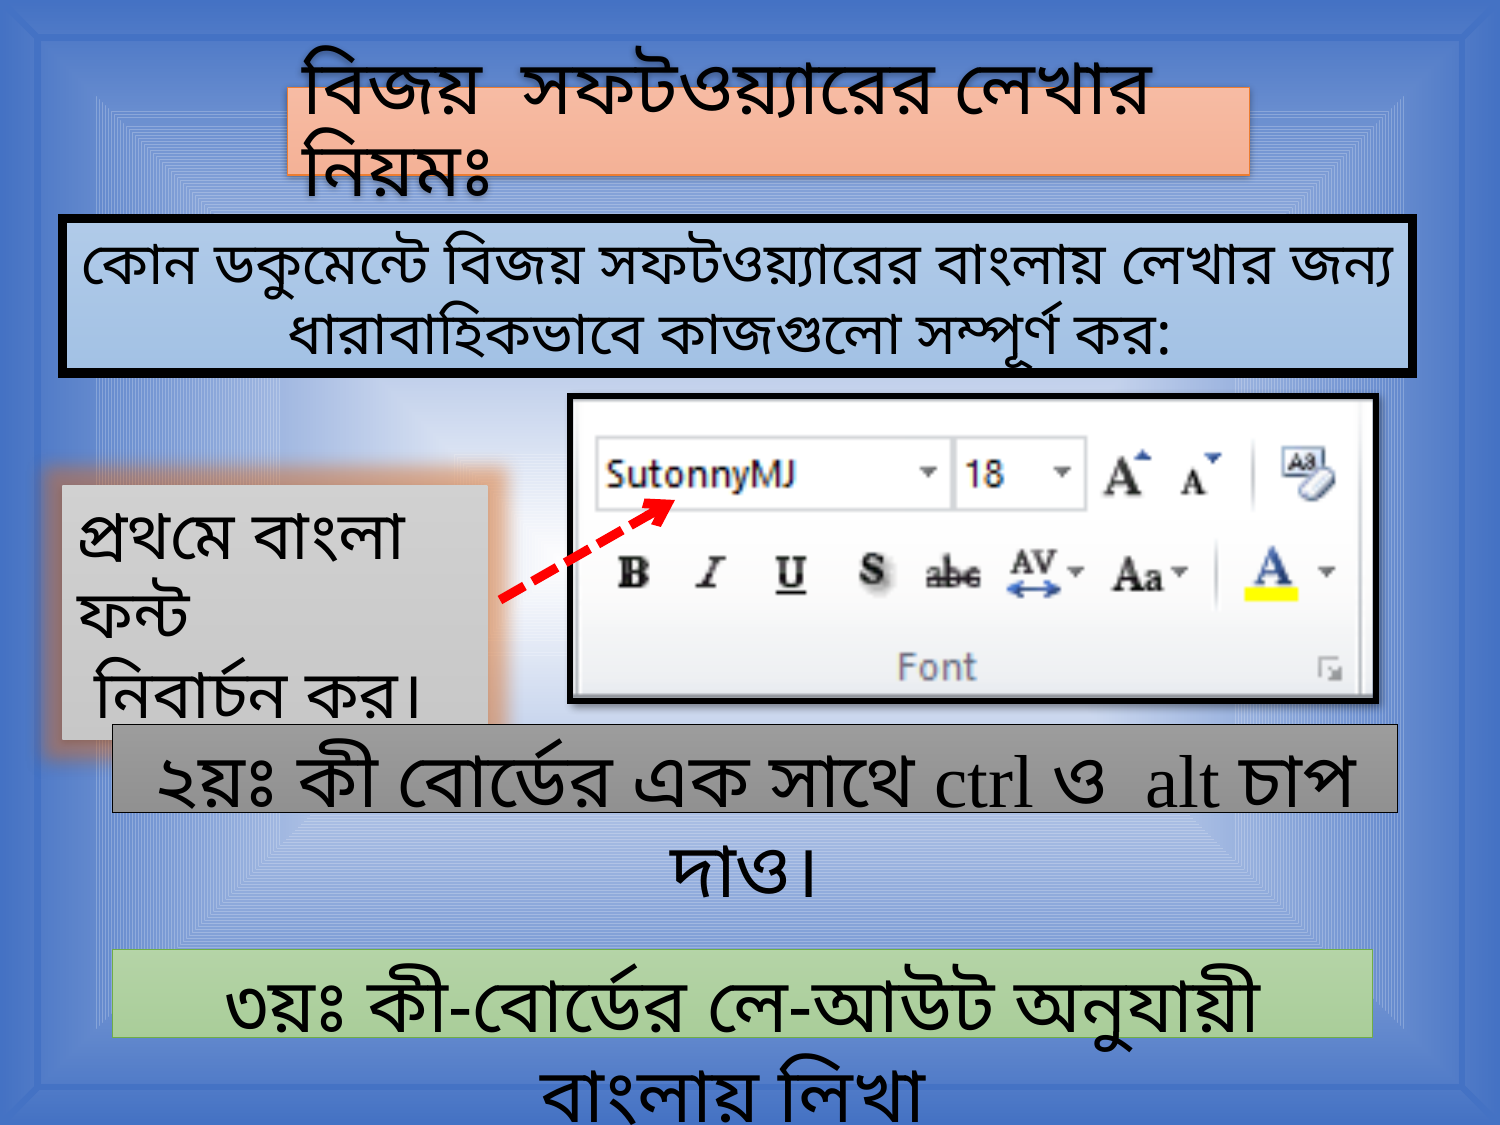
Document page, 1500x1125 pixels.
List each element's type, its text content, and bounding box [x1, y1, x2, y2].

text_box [499, 499, 675, 600]
title বিজয় সফটওয়্যারের লেখার নিয়মঃ [287, 87, 1250, 176]
text_box প্রথমে বাংলা ফন্ট নিবার্চন কর। [62, 484, 488, 740]
picture [573, 399, 1373, 699]
text_box কোন ডকুমেন্টে বিজয় সফটওয়্যারের বাংলায় লেখার জন্য ধারাবাহিকভাবে কাজগুলো সম্পূর্ণ কর: [62, 218, 1413, 374]
text_box ৩য়ঃ কী-বোর্ডের লে-আউট অনুযায়ী বাংলায় লিখা [112, 949, 1373, 1038]
text_box ২য়ঃ কী বোর্ডের এক সাথে ctrl ও alt চাপ দাও। [112, 724, 1398, 813]
